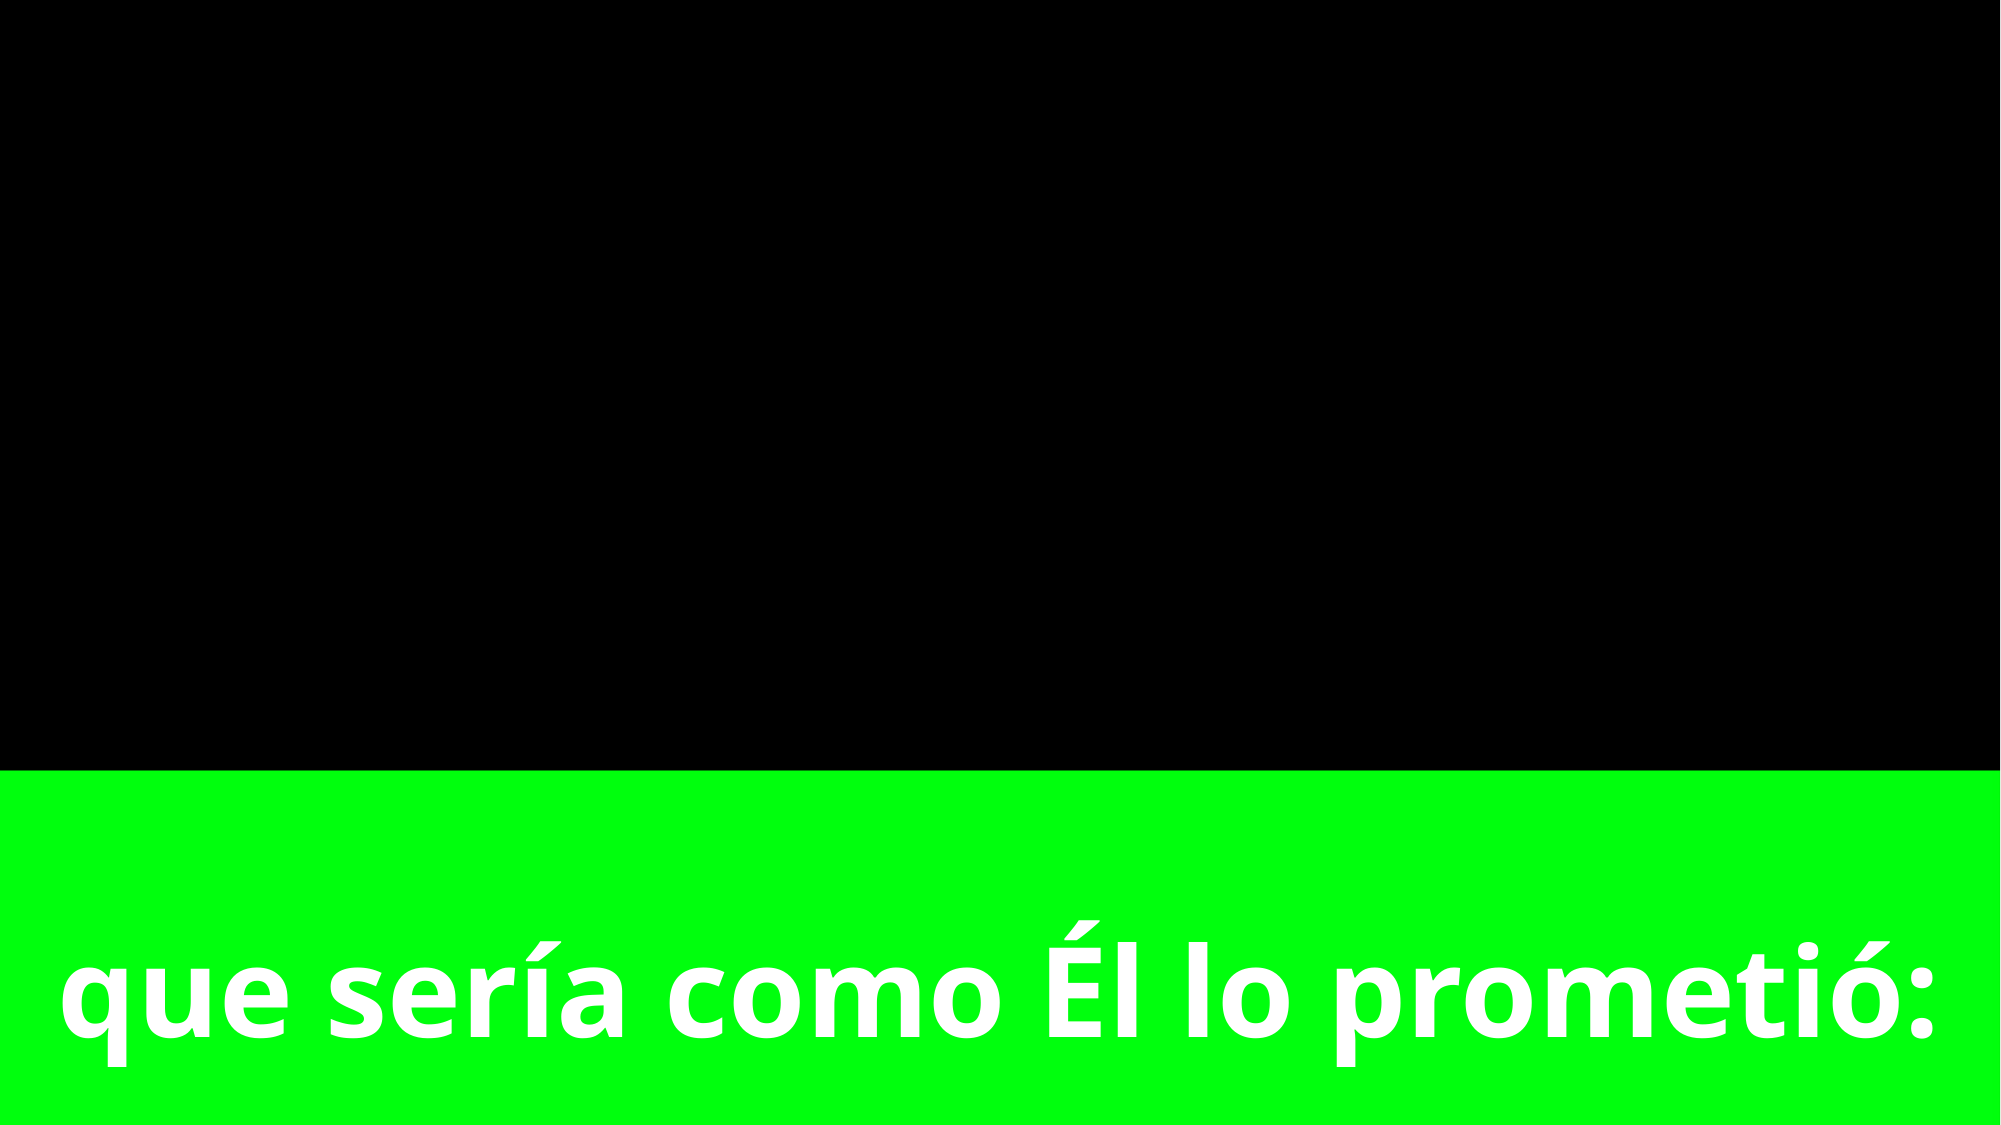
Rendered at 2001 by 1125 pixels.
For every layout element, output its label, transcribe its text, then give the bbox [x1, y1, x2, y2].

picture [0, 0, 2001, 1125]
title que sería como Él lo prometió: [31, 772, 1969, 1073]
